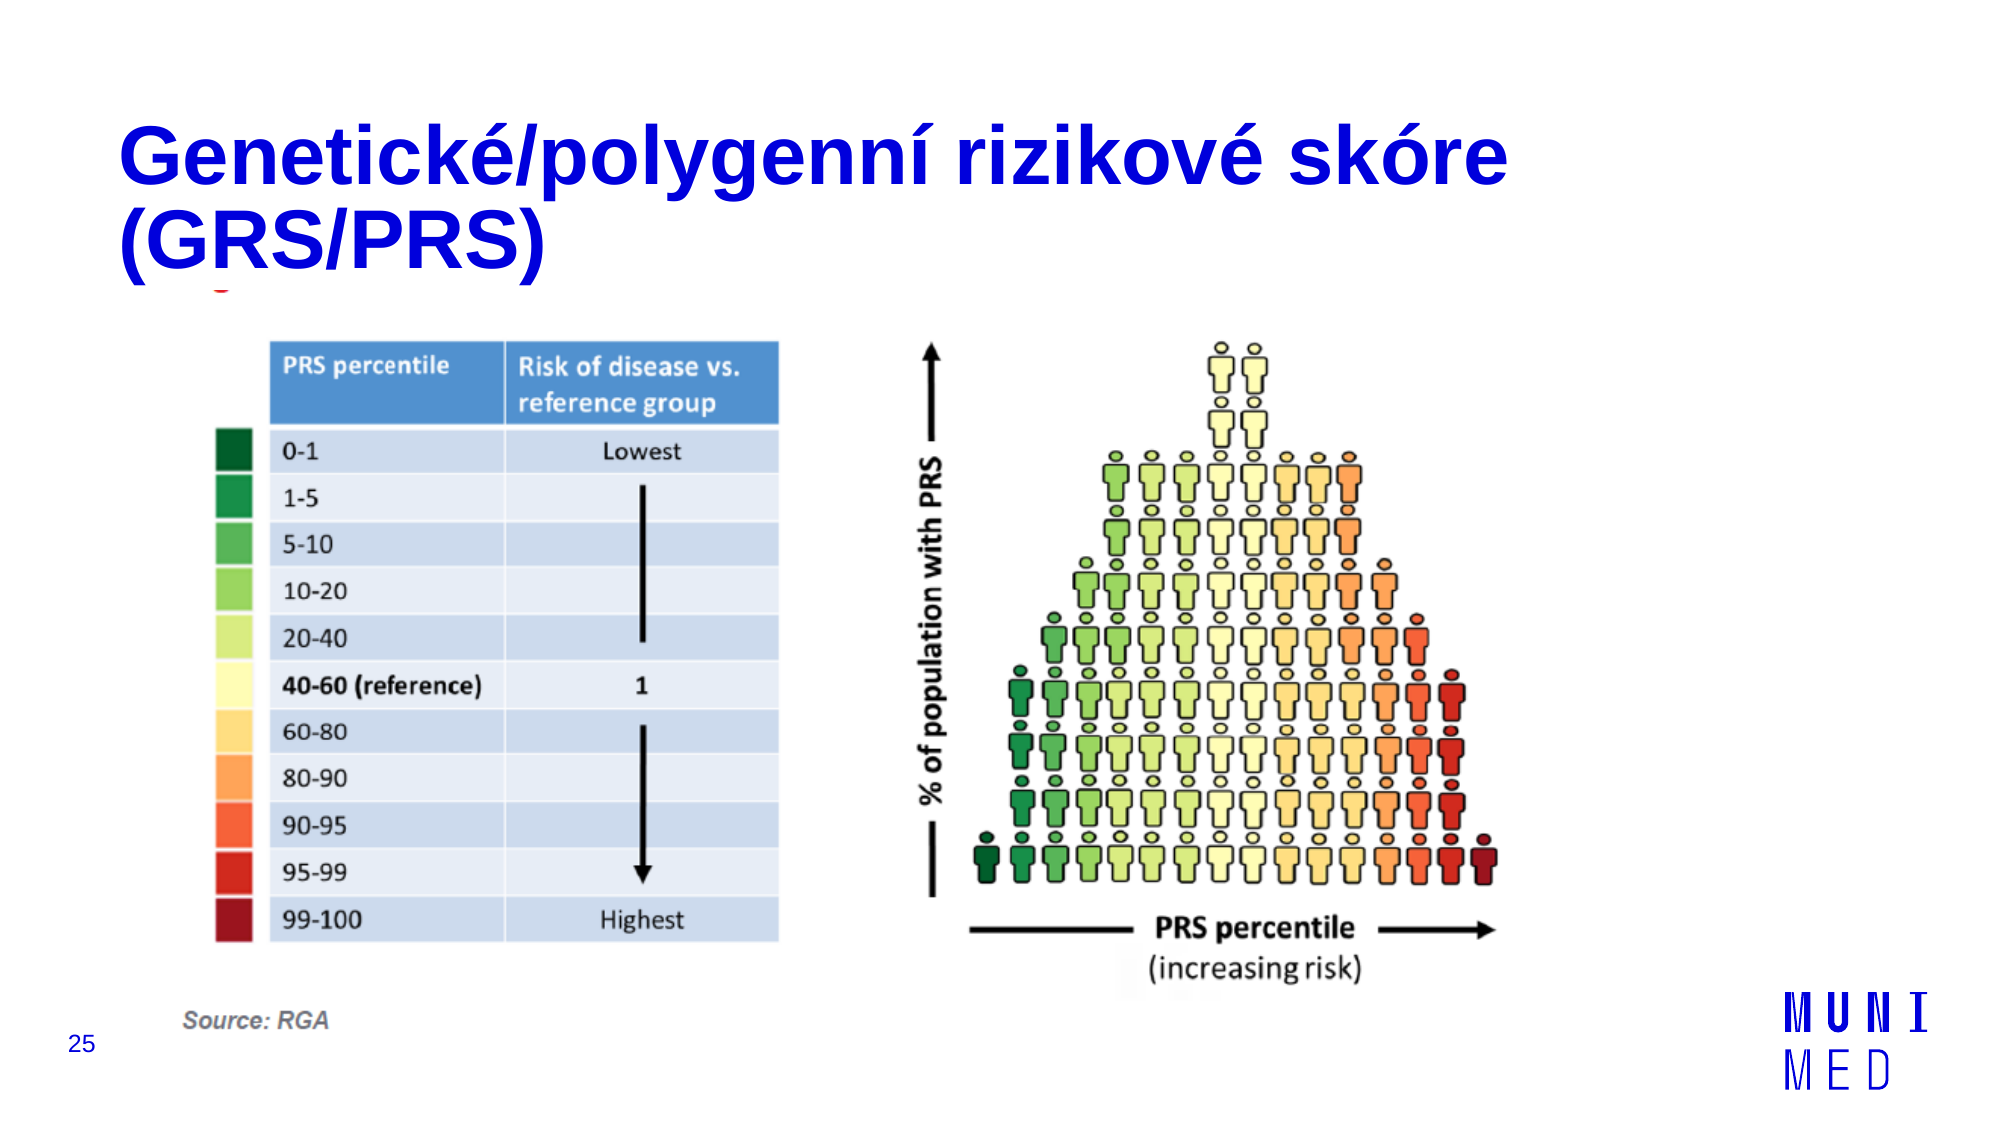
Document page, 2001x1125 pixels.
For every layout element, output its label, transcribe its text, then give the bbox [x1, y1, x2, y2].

title Genetické/polygenní rizikové skóre (GRS/PRS) [118, 118, 1883, 193]
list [169, 290, 1520, 1053]
slide_number 25 [67, 1021, 110, 1063]
